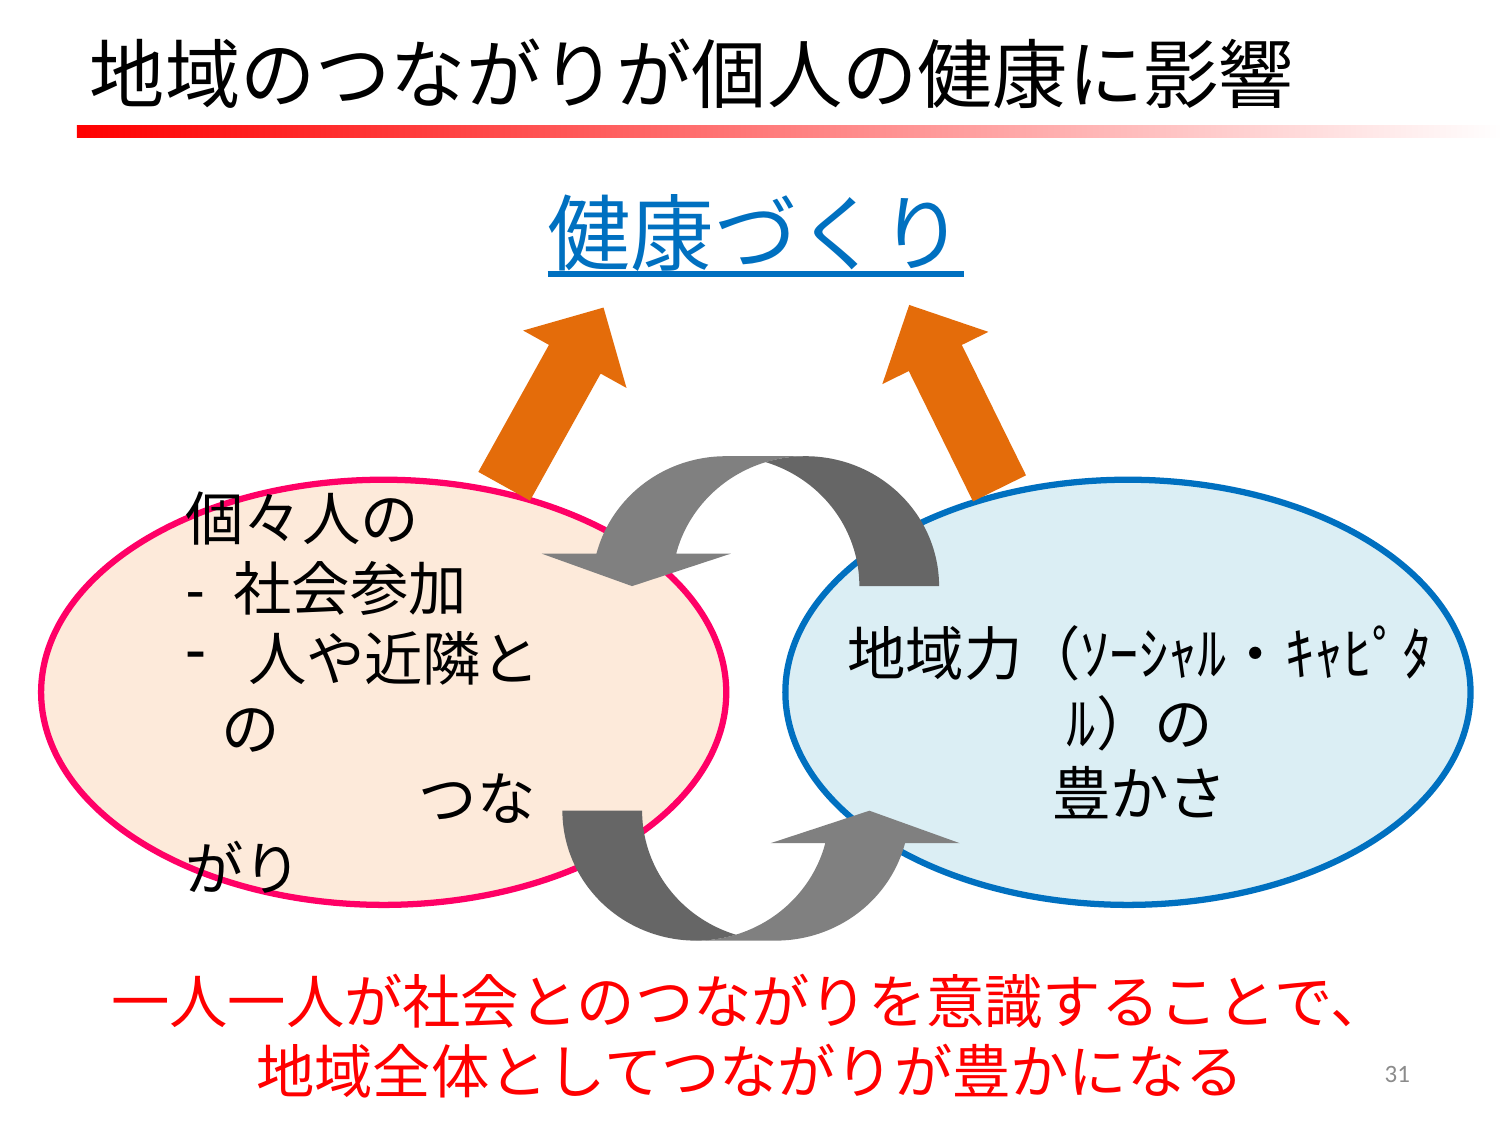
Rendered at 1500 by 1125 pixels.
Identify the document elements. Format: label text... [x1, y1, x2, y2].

text_box [75, 123, 1500, 139]
text_box [912, 860, 1344, 907]
text_box 個々人の - 社会参加 人や近隣との つながり [169, 549, 610, 836]
text_box 健康づくり [122, 171, 1390, 293]
text_box [476, 305, 629, 503]
text_box [923, 477, 1426, 584]
text_box 地域力（ｿｰｼｬﾙ・ｷｬﾋﾟﾀﾙ）の 豊かさ [795, 584, 1484, 860]
text_box [39, 477, 604, 907]
text_box [880, 302, 1029, 504]
text_box [539, 454, 942, 589]
text_box [610, 575, 729, 831]
text_box 一人一人が社会とのつながりを意識することで、 地域全体としてつながりが豊かになる [0, 962, 1500, 1108]
text_box 地域のつながりが個人の健康に影響 [74, 18, 1500, 126]
text_box [783, 636, 795, 748]
text_box [830, 561, 857, 584]
text_box [560, 808, 962, 943]
